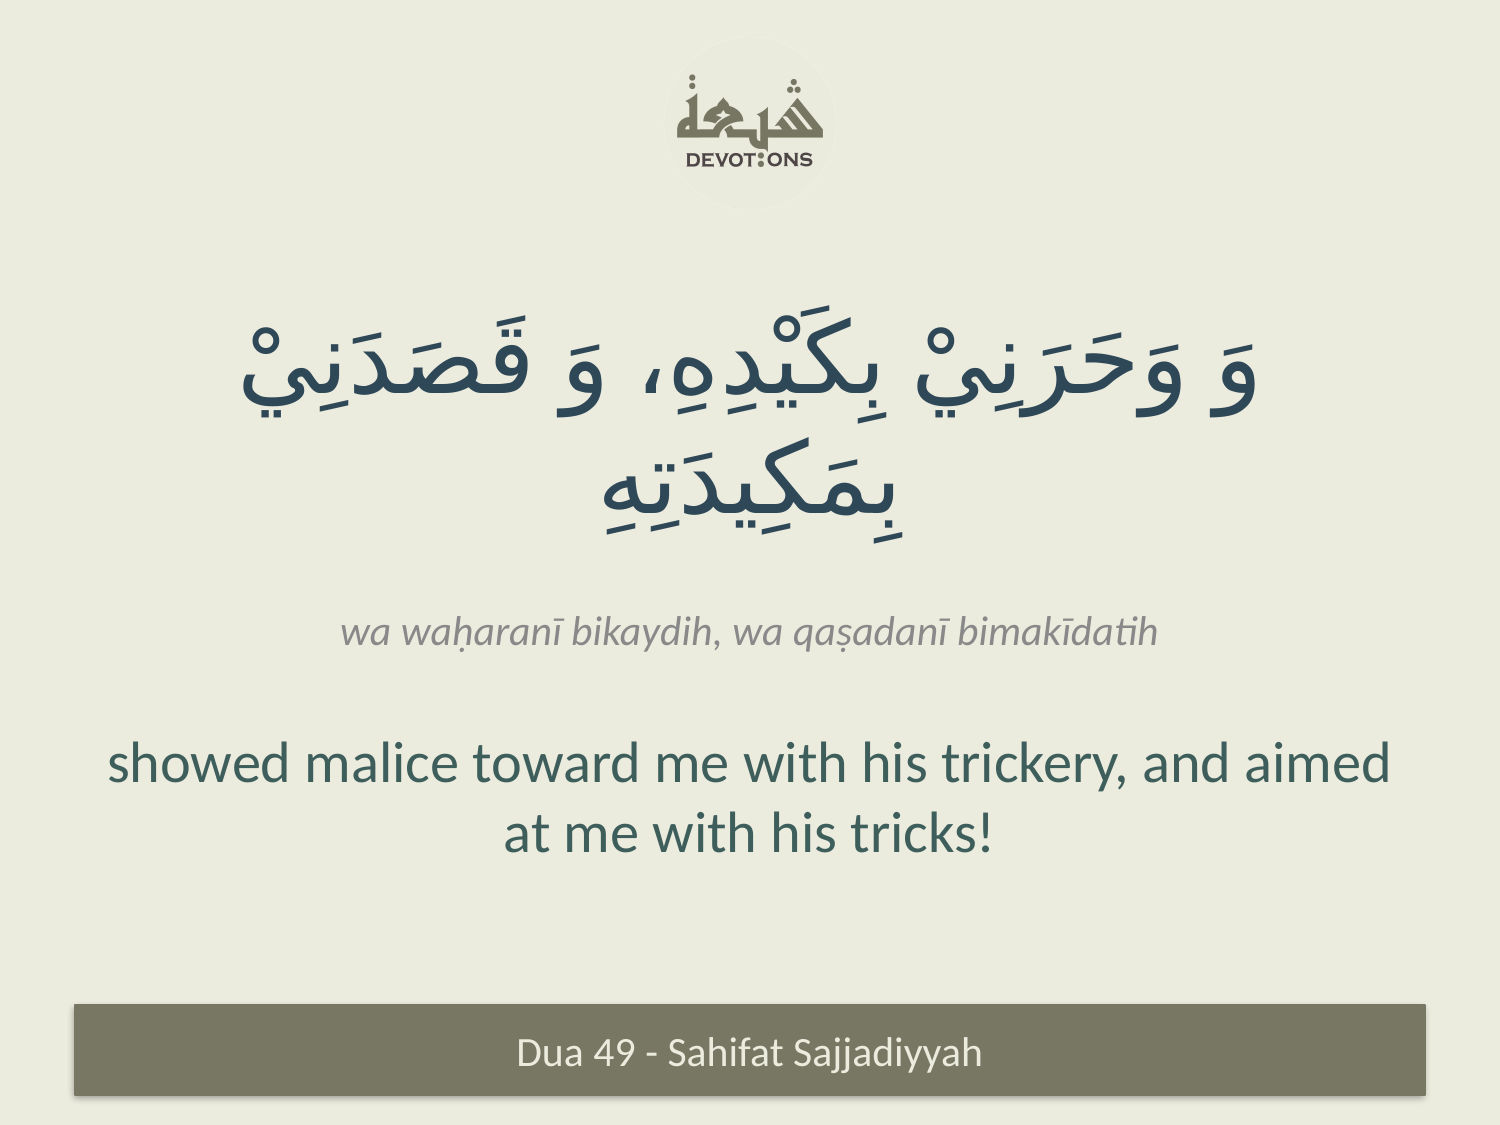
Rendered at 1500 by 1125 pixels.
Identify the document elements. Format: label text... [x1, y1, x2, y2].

picture [656, 29, 844, 218]
text_box [74, 1004, 1426, 1096]
text_box وَ وَحَرَنِيْ بِكَيْدِهِ، وَ قَصَدَنِيْ بِمَكِيدَتِهِ wa waḥaranī bikaydih, wa qaṣadanī bimakīdatih showed malice toward me with his trickery, and aimed at me with his tricks! [74, 286, 1425, 871]
text_box Dua 49 - Sahifat Sajjadiyyah [501, 1017, 999, 1083]
